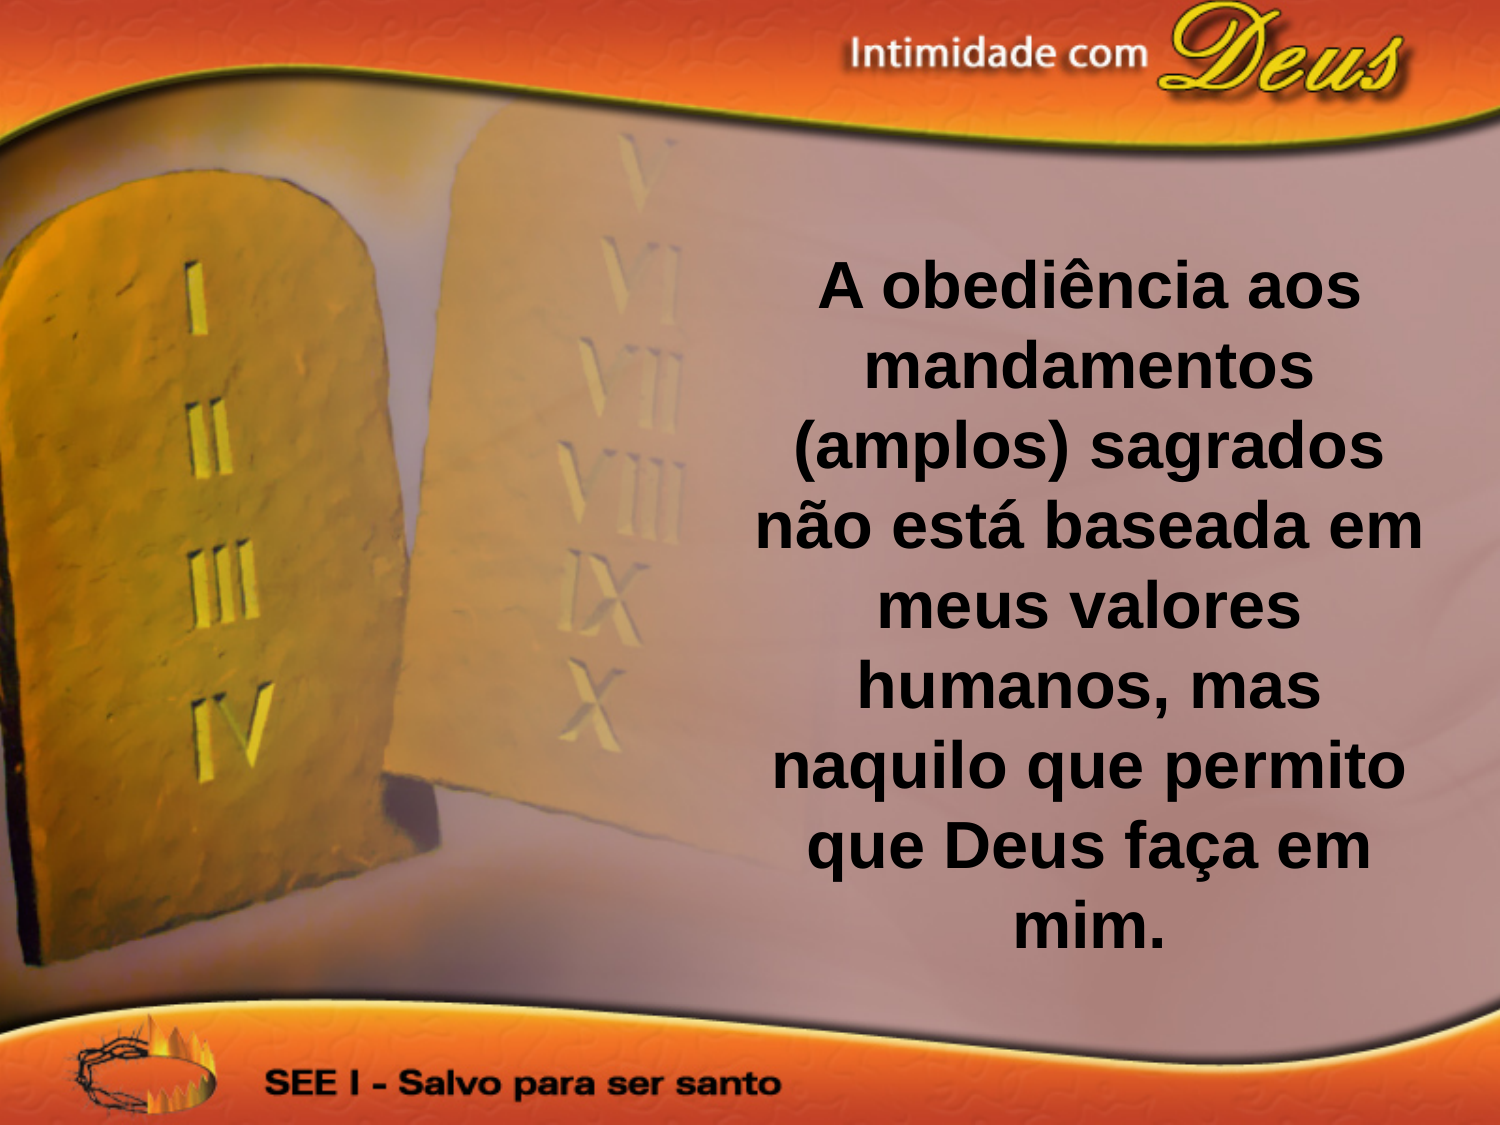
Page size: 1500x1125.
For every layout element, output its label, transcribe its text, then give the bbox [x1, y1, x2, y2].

picture [0, 0, 1500, 1125]
text_box A obediência aos mandamentos (amplos) sagrados não está baseada em meus valores humanos, mas naquilo que permito que Deus faça em mim. [714, 234, 1465, 969]
